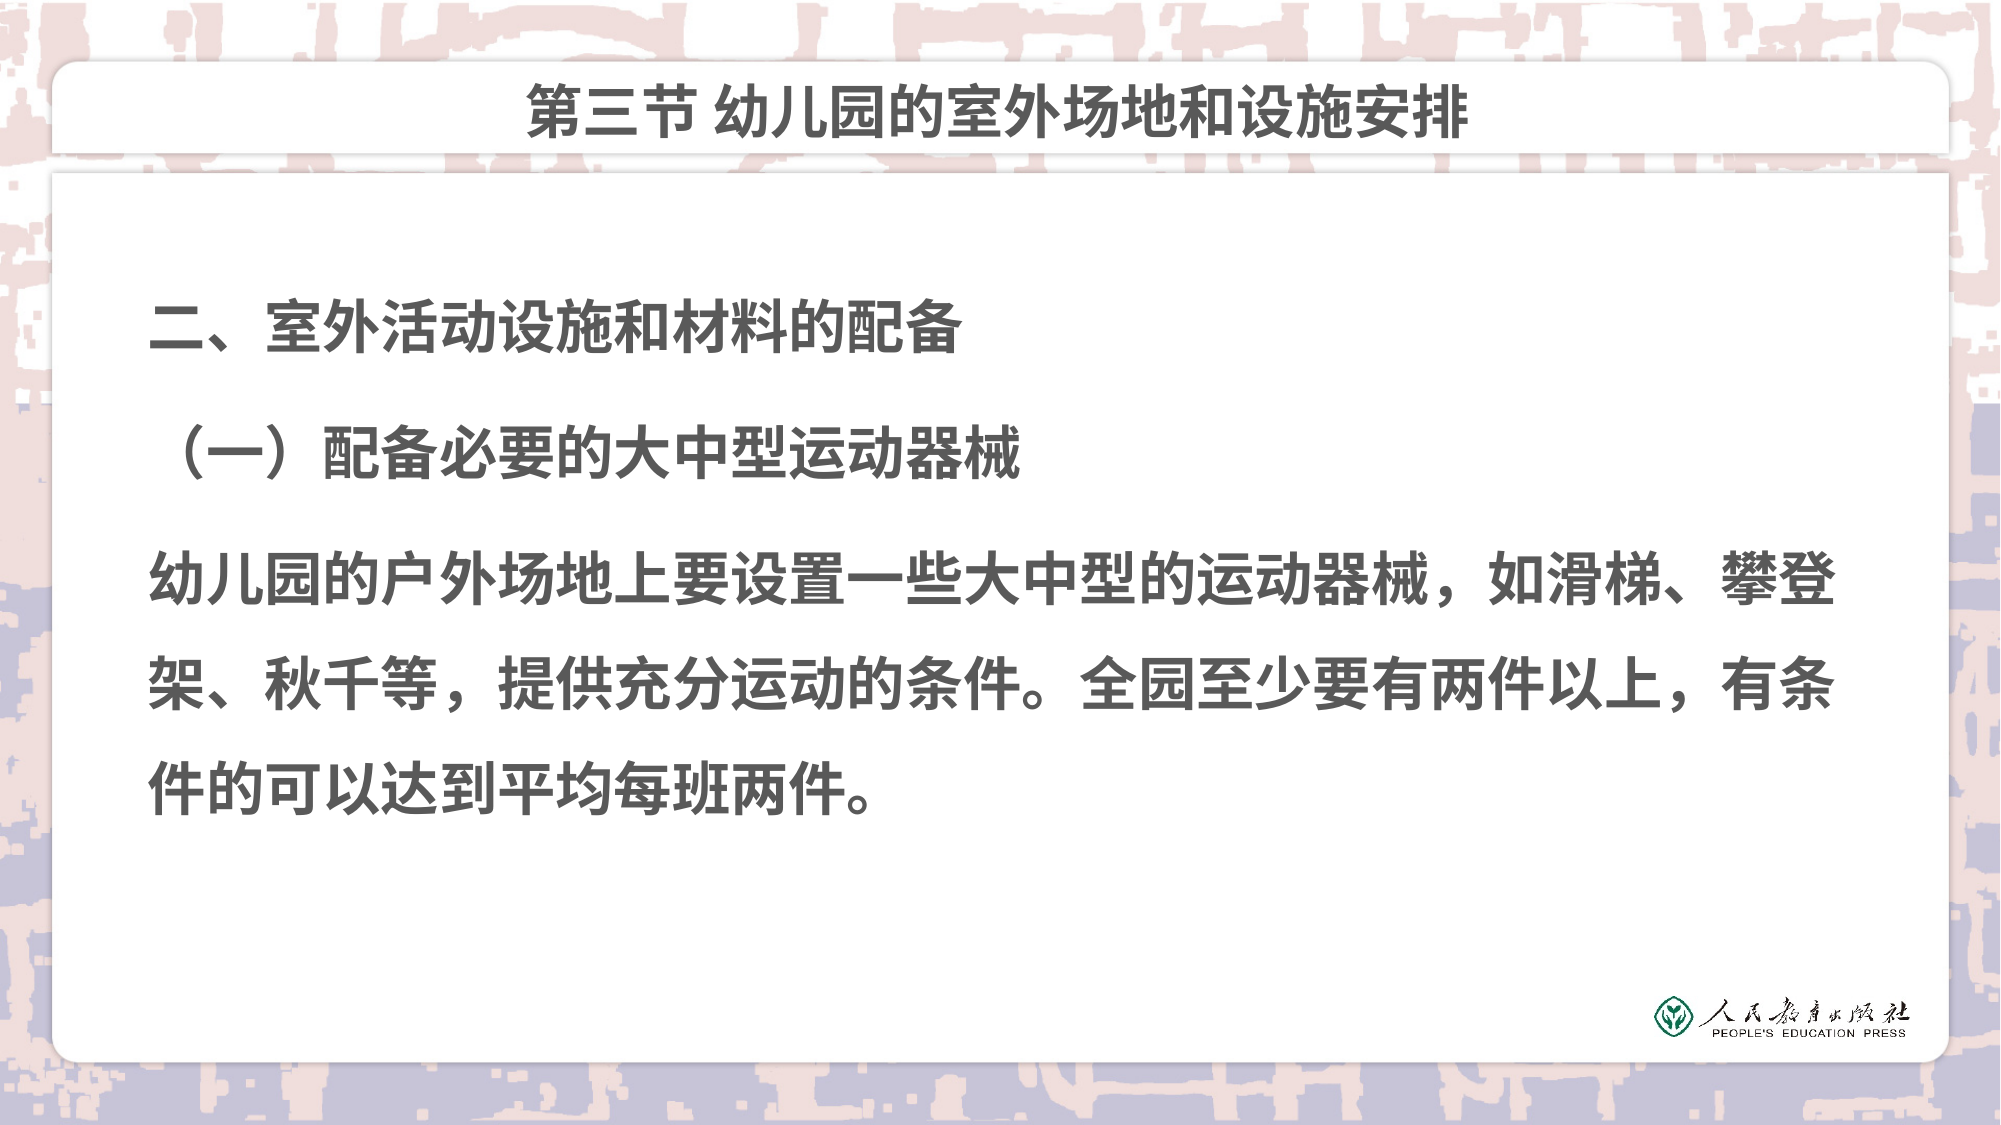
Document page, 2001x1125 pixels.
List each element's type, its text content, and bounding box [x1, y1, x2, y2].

picture [0, 0, 2001, 1125]
list 二、室外活动设施和材料的配备 （一）配备必要的大中型运动器械 幼儿园的户外场地上要设置一些大中型的运动器械，如滑梯、攀登架、秋千等，提供充分运动的条件。全园至少要有两件以上，有条件的可以达到平均每班两件。 [132, 247, 1858, 962]
title 第三节 幼儿园的室外场地和设施安排 [50, 66, 1945, 162]
